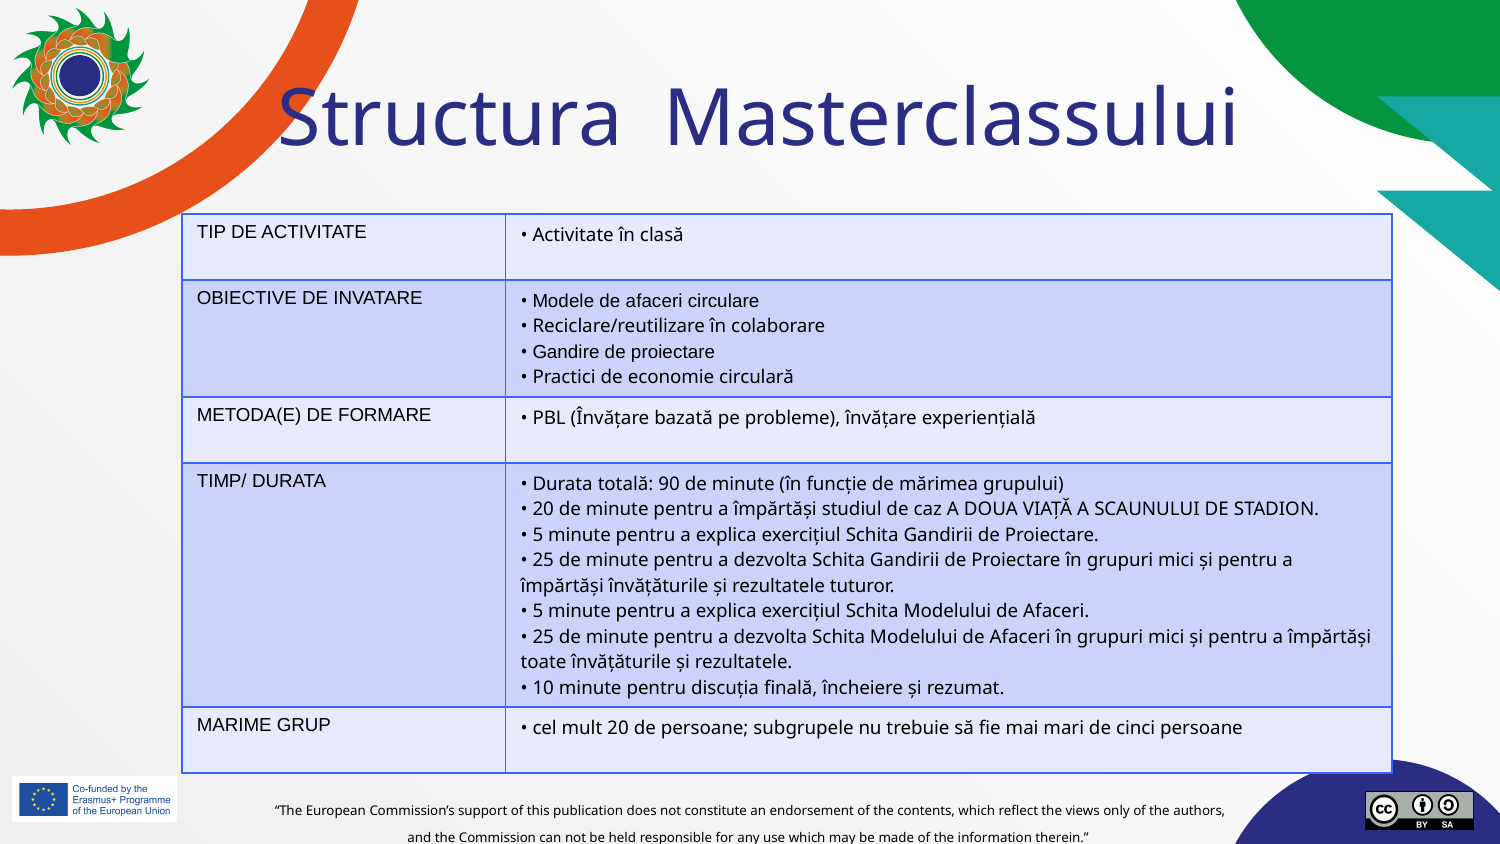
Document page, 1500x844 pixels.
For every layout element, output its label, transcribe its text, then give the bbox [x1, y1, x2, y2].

table_cell • PBL (Învățare bazată pe probleme), învățare experiențială [506, 398, 1391, 462]
picture [11, 776, 177, 822]
table_cell METODA(E) DE FORMARE [183, 398, 505, 462]
table_cell • Durata totală: 90 de minute (în funcție de mărimea grupului) • 20 de minute pentru a împărtăși studiul de caz A DOUA VIAȚĂ A SCAUNULUI DE STADION. • 5 minute pentru a explica exercițiul Schita Gandirii de Proiectare. • 25 de minute pentru a dezvolta Schita Gandirii de Proiectare în grupuri mici și pentru a împărtăși învățăturile și rezultatele tuturor. • 5 minute pentru a explica exercițiul Schita Modelului de Afaceri. • 25 de minute pentru a dezvolta Schita Modelului de Afaceri în grupuri mici și pentru a împărtăși toate învățăturile și rezultatele. • 10 minute pentru discuția finală, încheiere și rezumat. [506, 464, 1391, 706]
picture [11, 6, 151, 147]
table_cell OBIECTIVE DE INVATARE [183, 281, 505, 396]
table_cell TIMP/ DURATA [183, 464, 505, 706]
picture [1365, 791, 1474, 830]
table_header TIP DE ACTIVITATE [183, 215, 505, 279]
table_header • Activitate în clasă [506, 215, 1391, 279]
table_cell • Modele de afaceri circulare • Reciclare/reutilizare în colaborare • Gandire de proiectare • Practici de economie circulară [506, 281, 1391, 396]
title Structura Masterclassului [126, 51, 1393, 214]
table_cell • cel mult 20 de persoane; subgrupele nu trebuie să fie mai mari de cinci persoane [506, 708, 1391, 772]
table_cell MARIME GRUP [183, 708, 505, 772]
